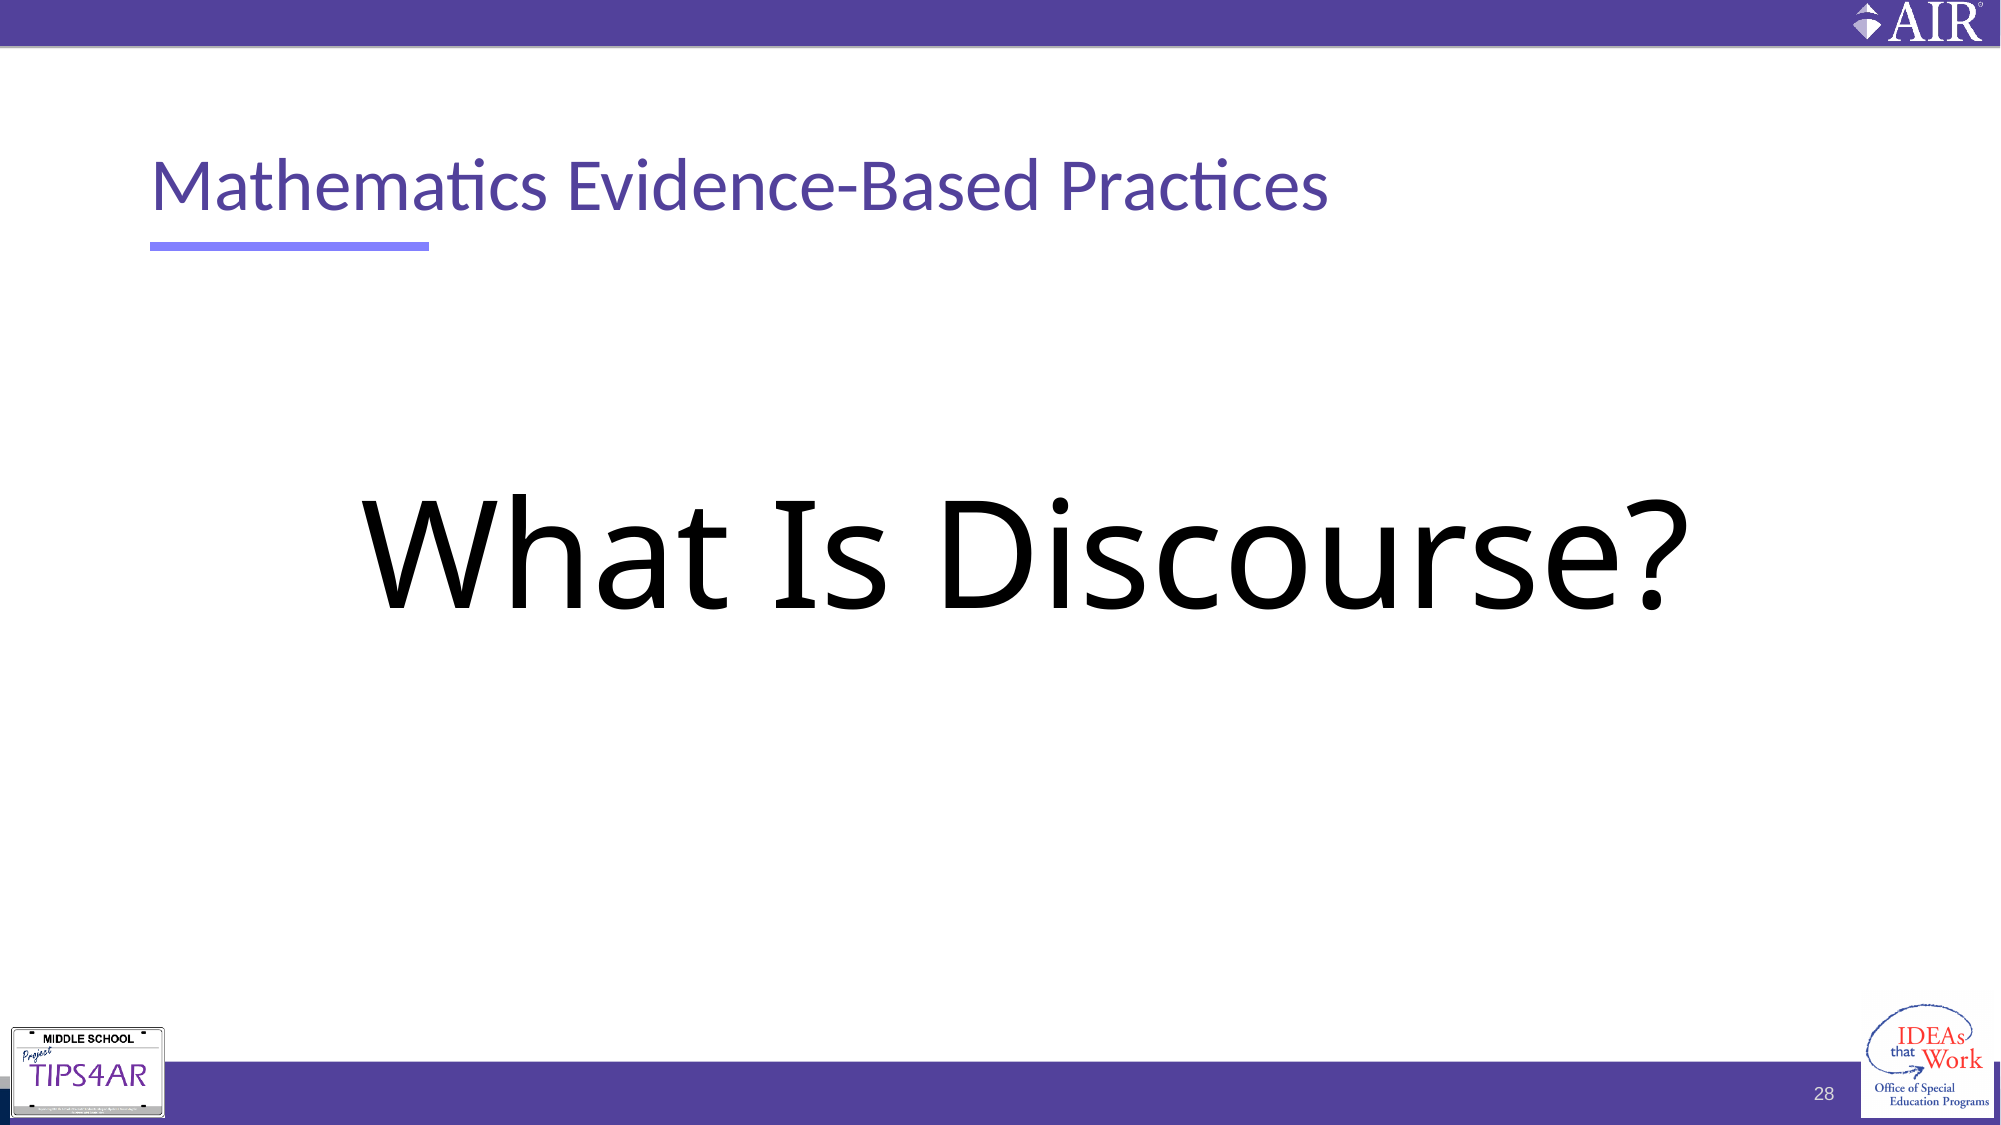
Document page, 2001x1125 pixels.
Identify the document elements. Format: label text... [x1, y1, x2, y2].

title Mathematics Evidence-Based Practices [150, 134, 1950, 226]
picture [0, 46, 2001, 1125]
text_box What Is Discourse? [339, 451, 1712, 647]
picture [1851, 0, 1984, 42]
